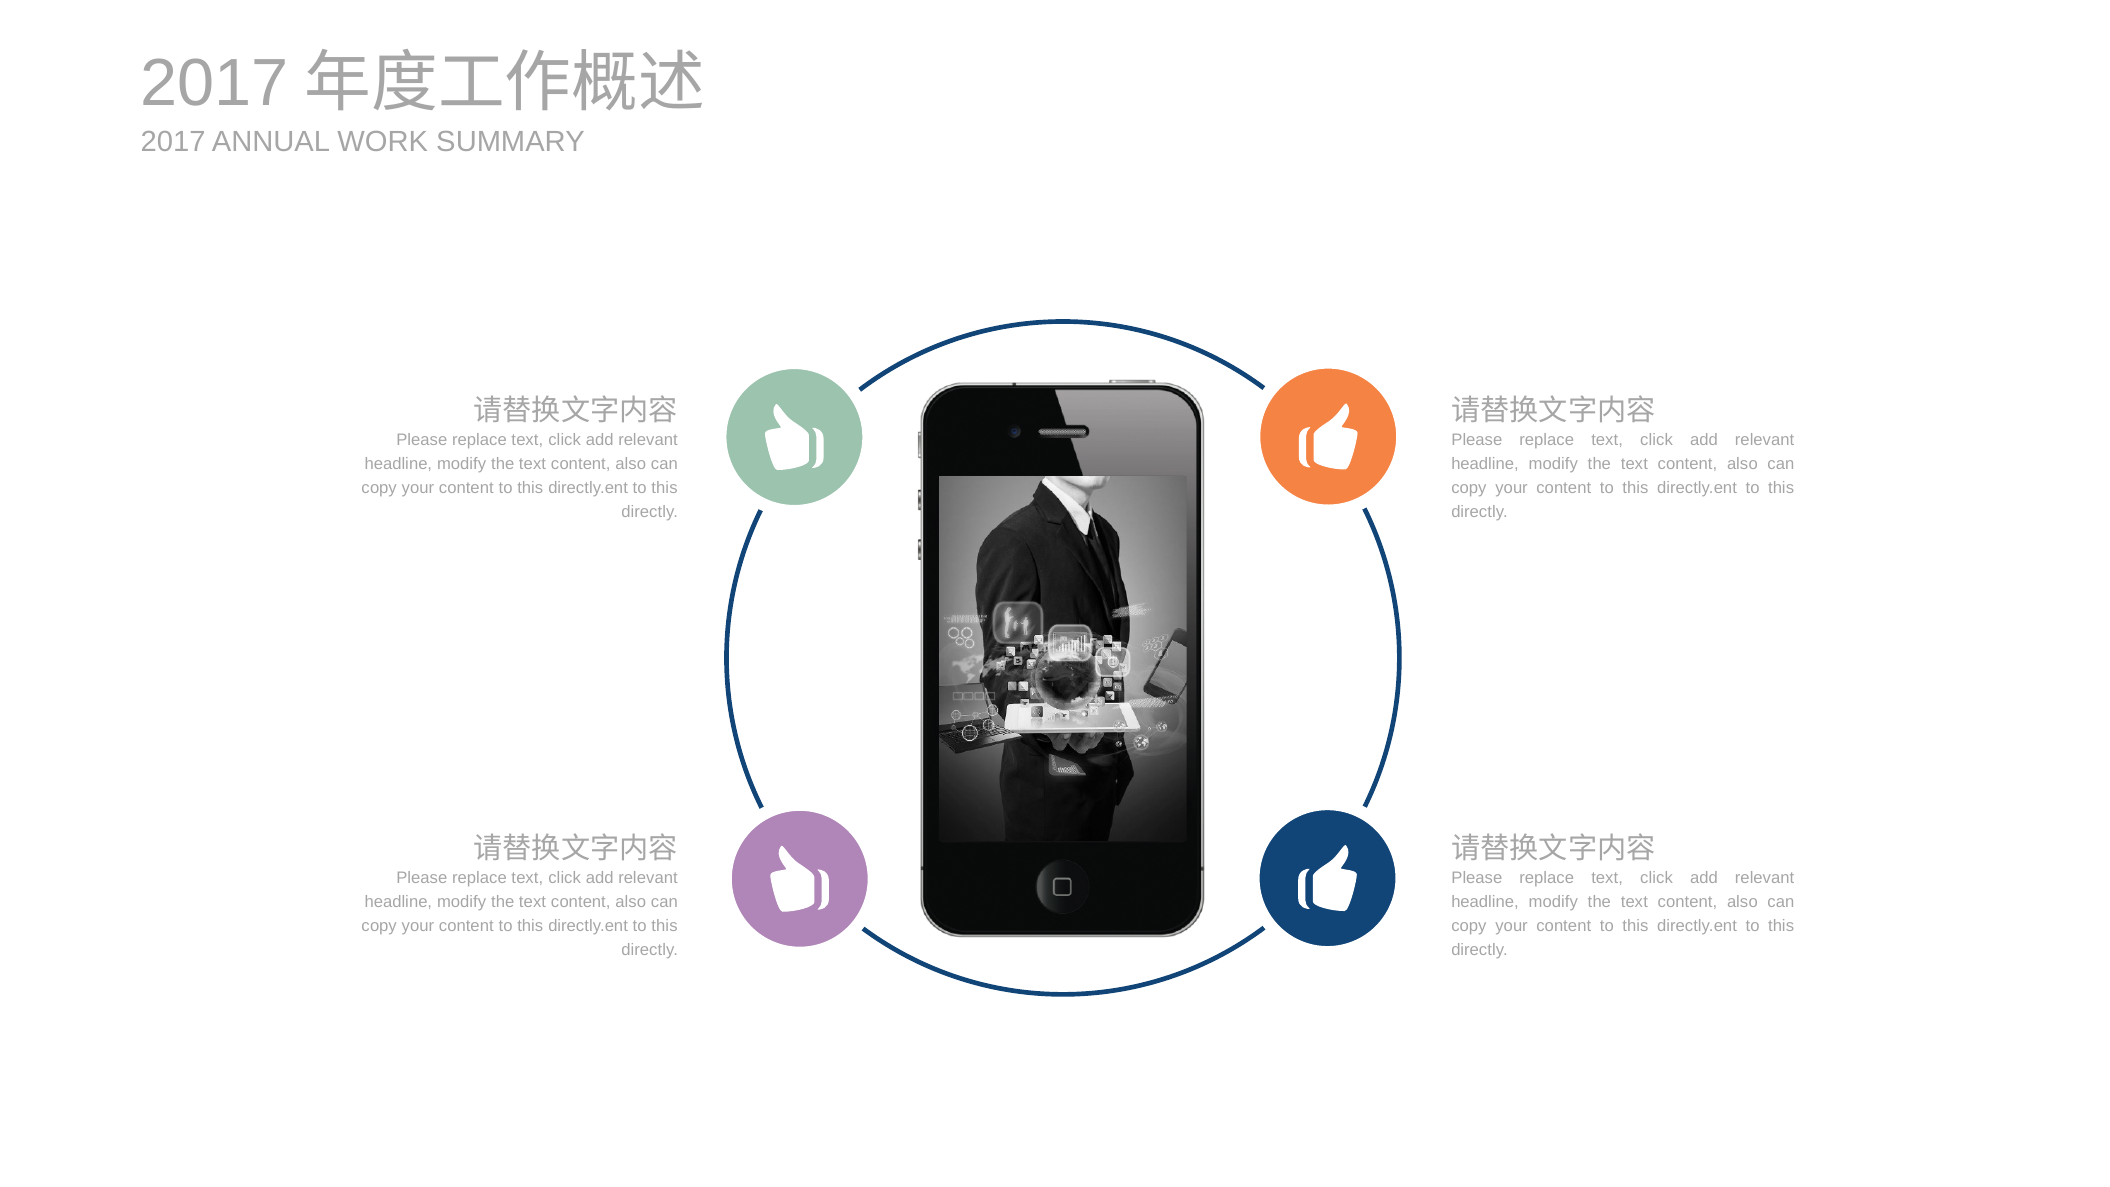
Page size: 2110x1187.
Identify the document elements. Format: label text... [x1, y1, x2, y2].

text_box Please replace text, click add relevant headline, modify the text content, also can copy your content to this directly.ent to this directly. [319, 856, 693, 973]
text_box 请替换文字内容 [402, 814, 693, 856]
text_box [1253, 803, 1402, 953]
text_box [908, 377, 1218, 939]
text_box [1254, 362, 1403, 511]
text_box 请替换文字内容 [402, 376, 693, 417]
text_box 2017年度工作概述 [140, 38, 789, 119]
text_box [725, 804, 874, 953]
text_box Please replace text, click add relevant headline, modify the text content, also can copy your content to this directly.ent to this directly. [1436, 856, 1810, 973]
text_box [725, 320, 1401, 996]
text_box Please replace text, click add relevant headline, modify the text content, also can copy your content to this directly.ent to this directly. [319, 417, 693, 535]
text_box 请替换文字内容 [1436, 376, 1727, 417]
text_box 2017 ANNUAL WORK SUMMARY [140, 122, 602, 158]
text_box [720, 362, 869, 512]
text_box 请替换文字内容 [1436, 814, 1727, 856]
text_box Please replace text, click add relevant headline, modify the text content, also can copy your content to this directly.ent to this directly. [1436, 417, 1810, 535]
